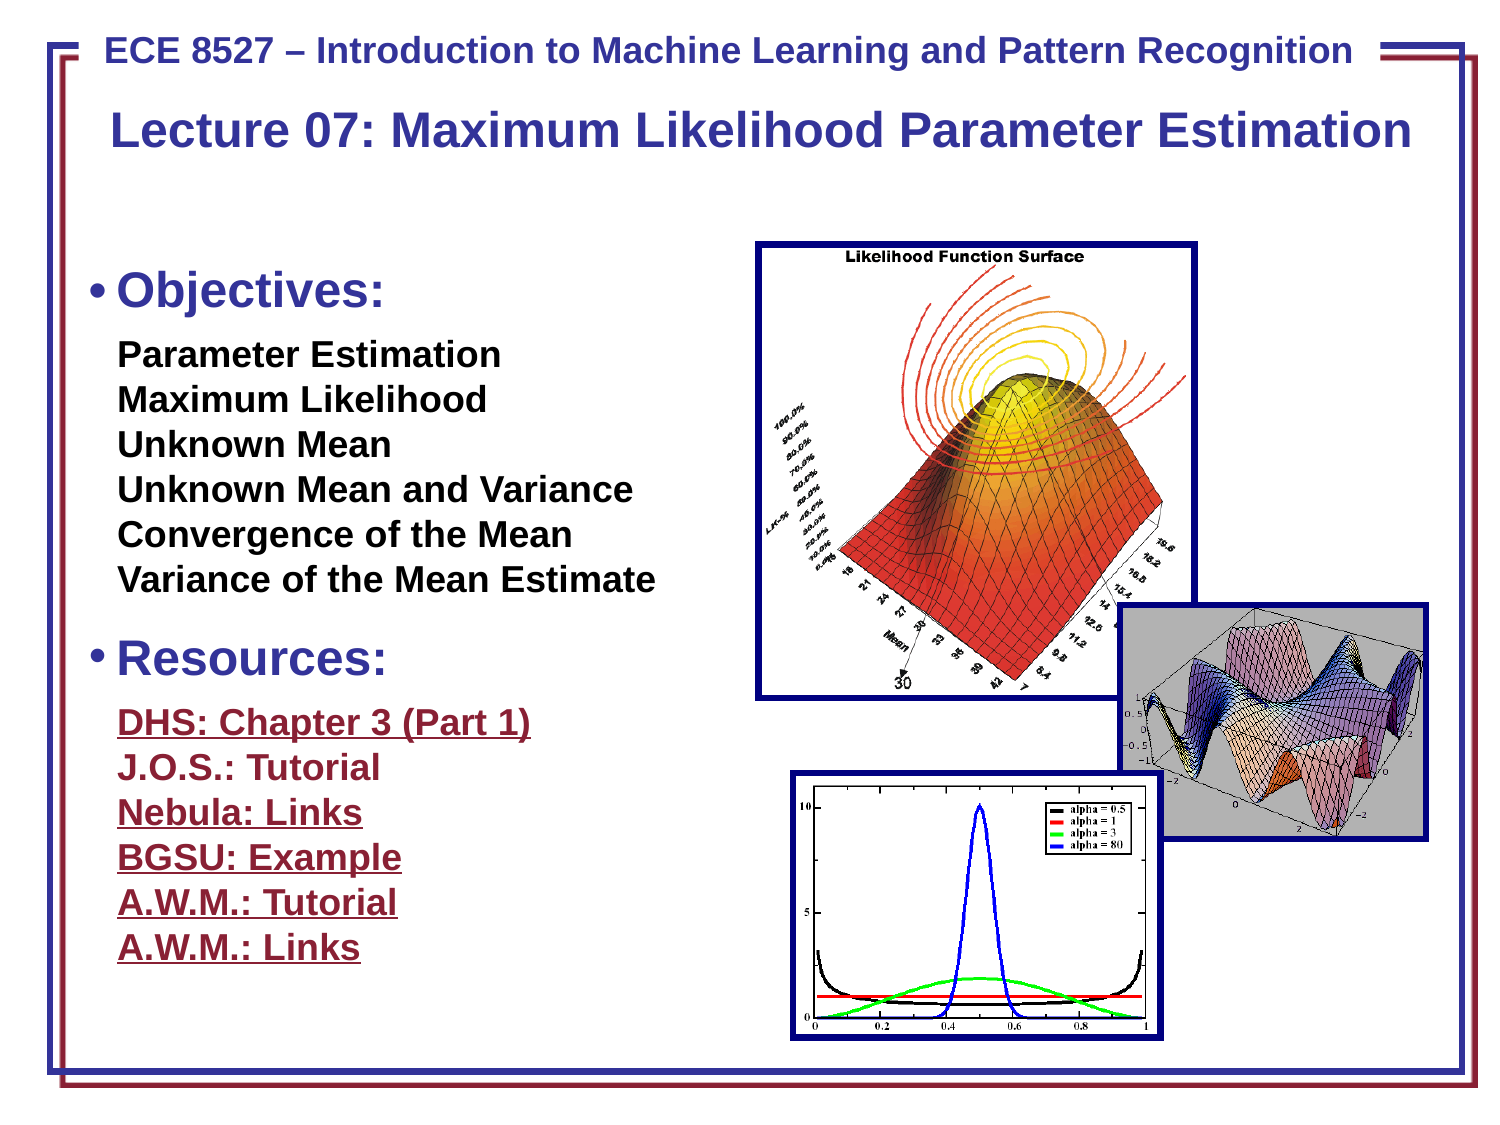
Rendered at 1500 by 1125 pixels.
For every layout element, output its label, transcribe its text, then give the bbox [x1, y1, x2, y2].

text_box Lecture 07: Maximum Likelihood Parameter Estimation [67, 90, 1457, 166]
text_box • Objectives: Parameter Estimation Maximum Likelihood Unknown Mean Unknown Mean and Variance Convergence of the Mean Variance of the Mean Estimate Resources: DHS: Chapter 3 (Part 1) J.O.S.: Tutorial Nebula: Links BGSU: Example A.W.M.: Tutorial A.W.M.: Links [88, 257, 651, 1060]
picture [761, 247, 1424, 1035]
